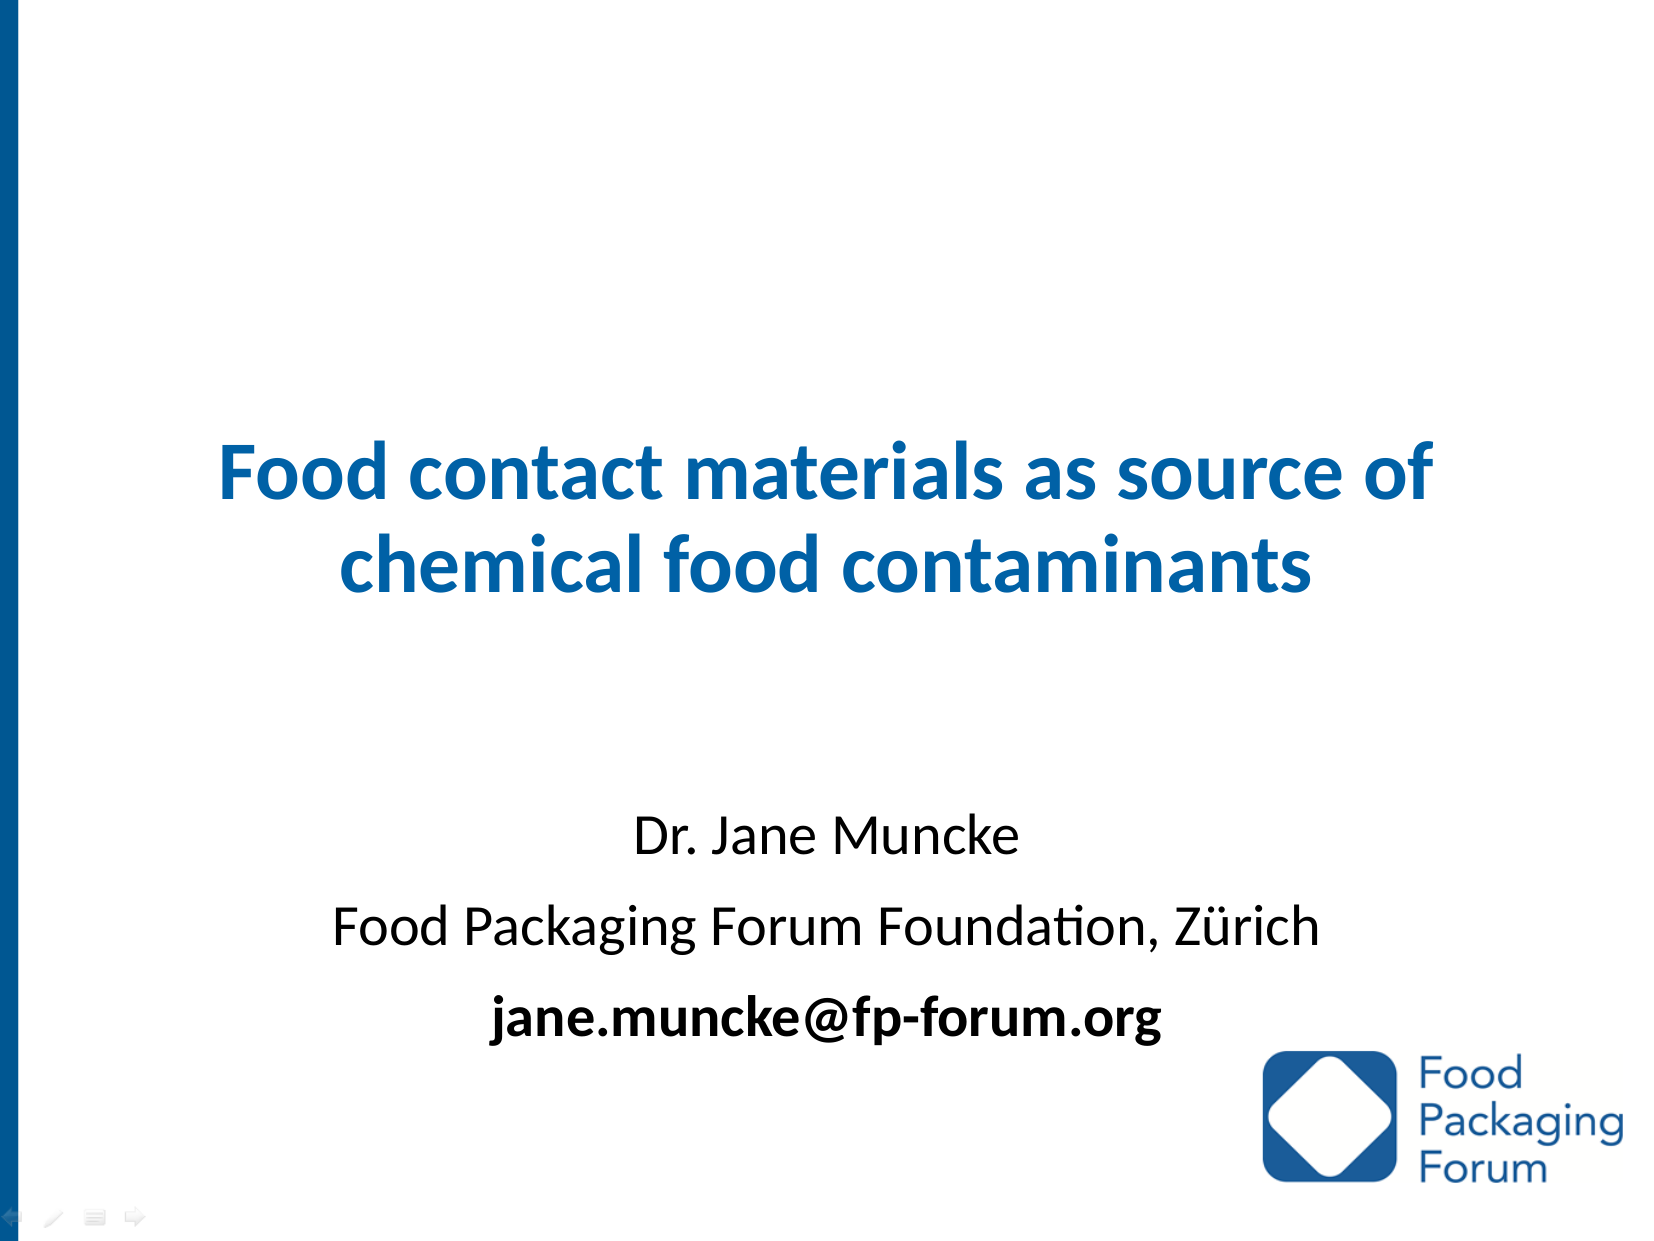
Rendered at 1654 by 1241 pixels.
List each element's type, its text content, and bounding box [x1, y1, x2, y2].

subtitle Dr. Jane Muncke Food Packaging Forum Foundation, Zürich jane.muncke@fp-forum.org [248, 702, 1406, 1020]
title Food contact materials as source of chemical food contaminants [123, 385, 1530, 651]
picture [0, 0, 1654, 1241]
